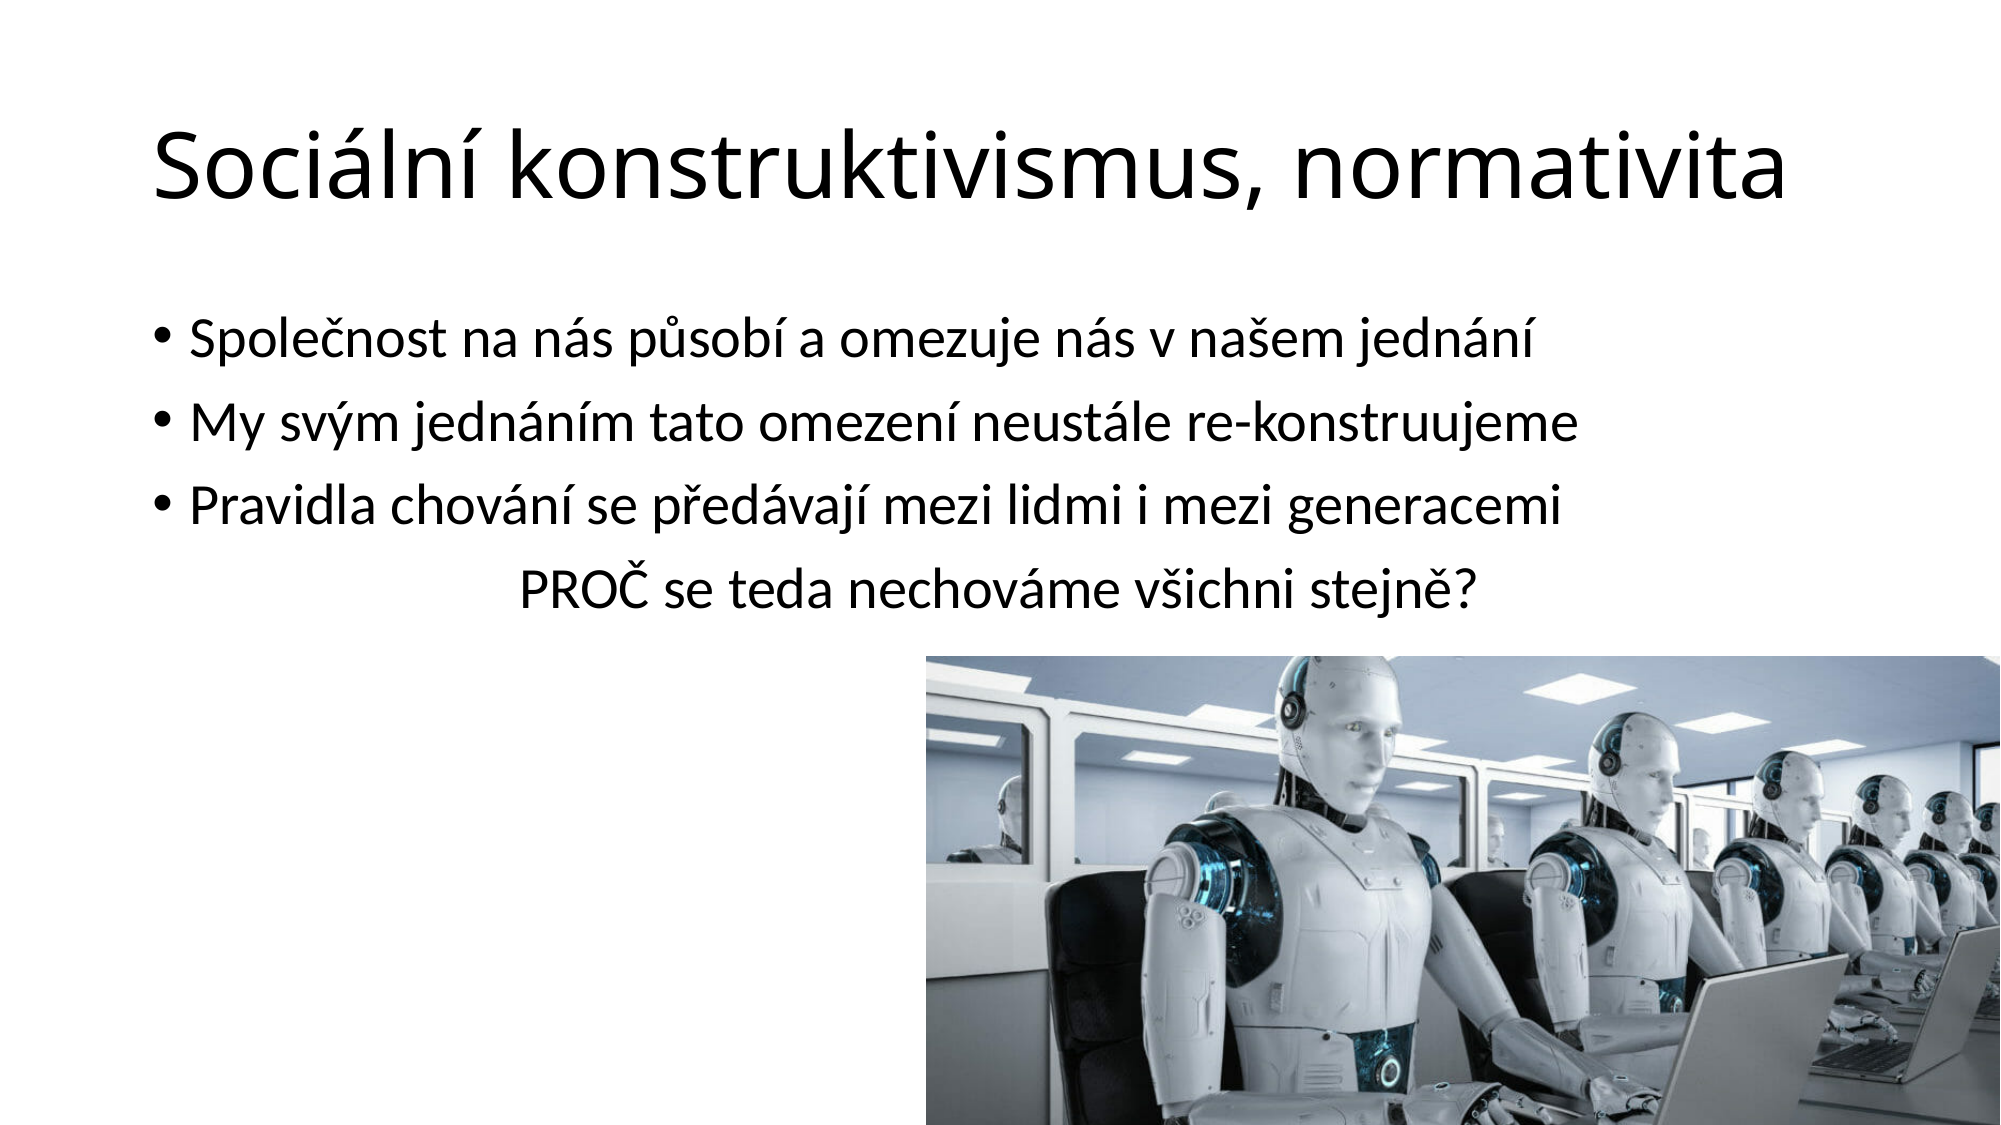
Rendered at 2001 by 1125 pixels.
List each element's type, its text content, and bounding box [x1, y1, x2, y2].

list Společnost na nás působí a omezuje nás v našem jednání My svým jednáním tato omezení neustále re-konstruujeme Pravidla chování se předávají mezi lidmi i mezi generacemi PROČ se teda nechováme všichni stejně? [137, 299, 1863, 1014]
title Sociální konstruktivismus, normativita [137, 59, 1863, 278]
picture [926, 656, 2000, 1125]
